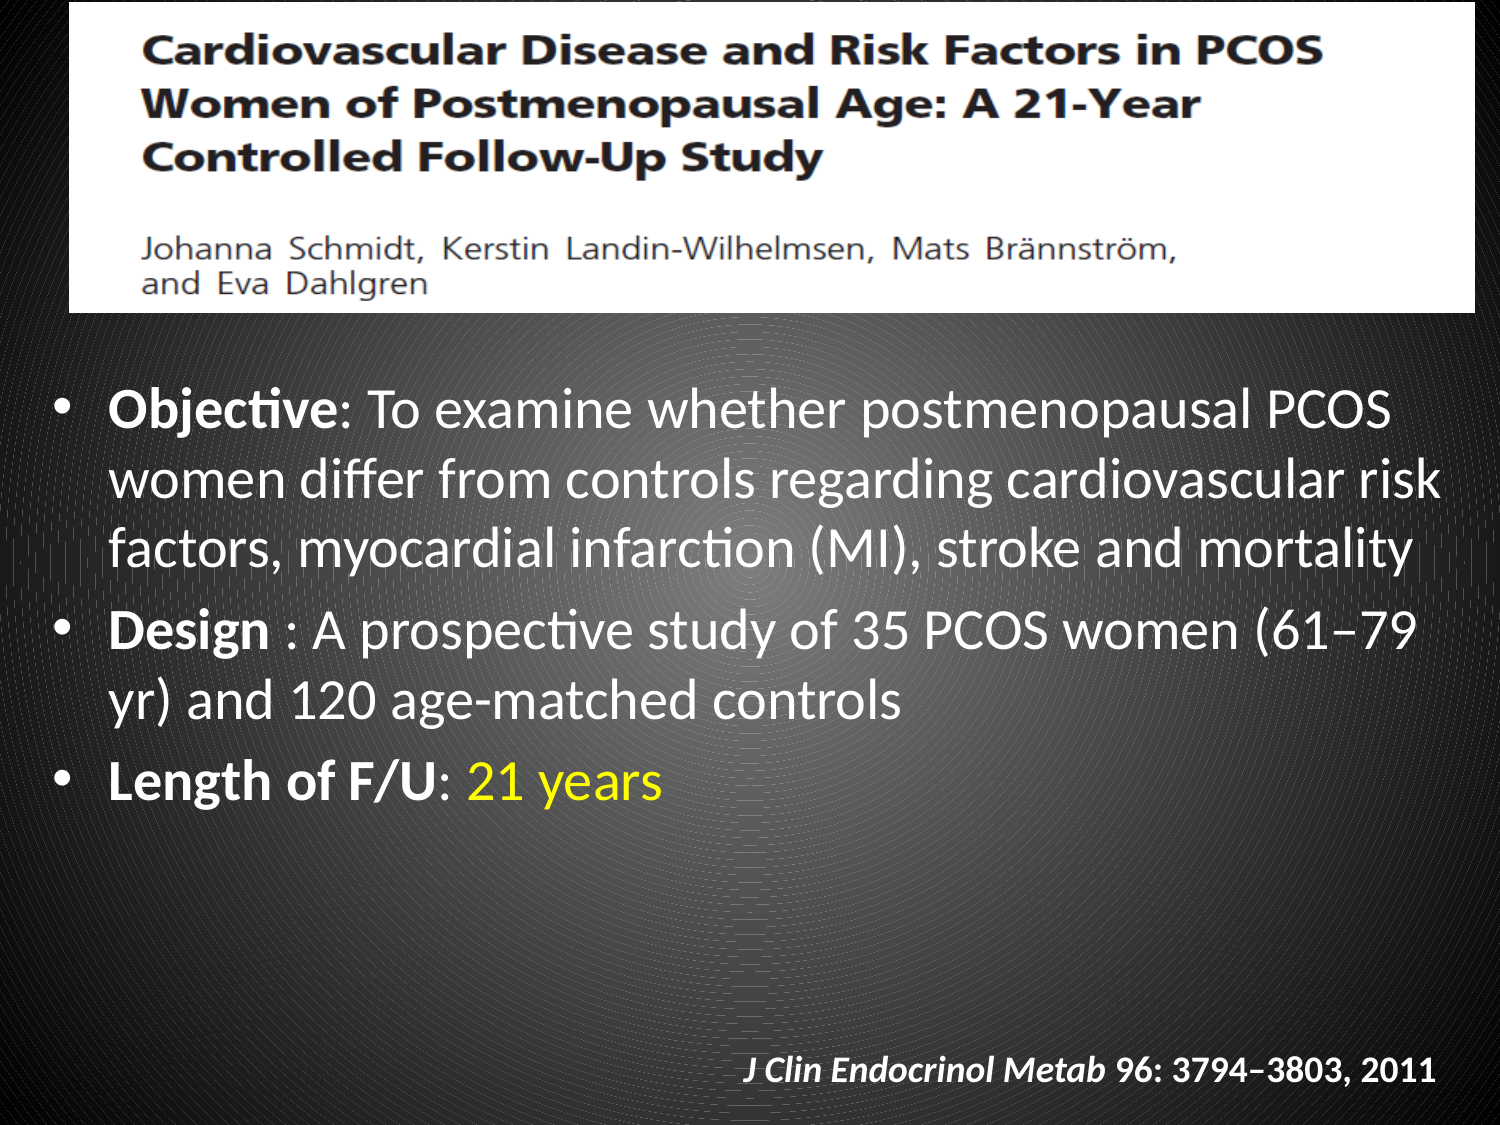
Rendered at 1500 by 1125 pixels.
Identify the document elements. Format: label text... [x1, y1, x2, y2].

list Objective: To examine whether postmenopausal PCOS women differ from controls regarding cardiovascular risk factors, myocardial infarction (MI), stroke and mortality Design : A prospective study of 35 PCOS women (61–79 yr) and 120 age-matched controls Length of F/U: 21 years [37, 362, 1475, 1105]
text_box J Clin Endocrinol Metab 96: 3794–3803, 2011 [728, 1037, 1452, 1098]
picture [69, 2, 1476, 313]
